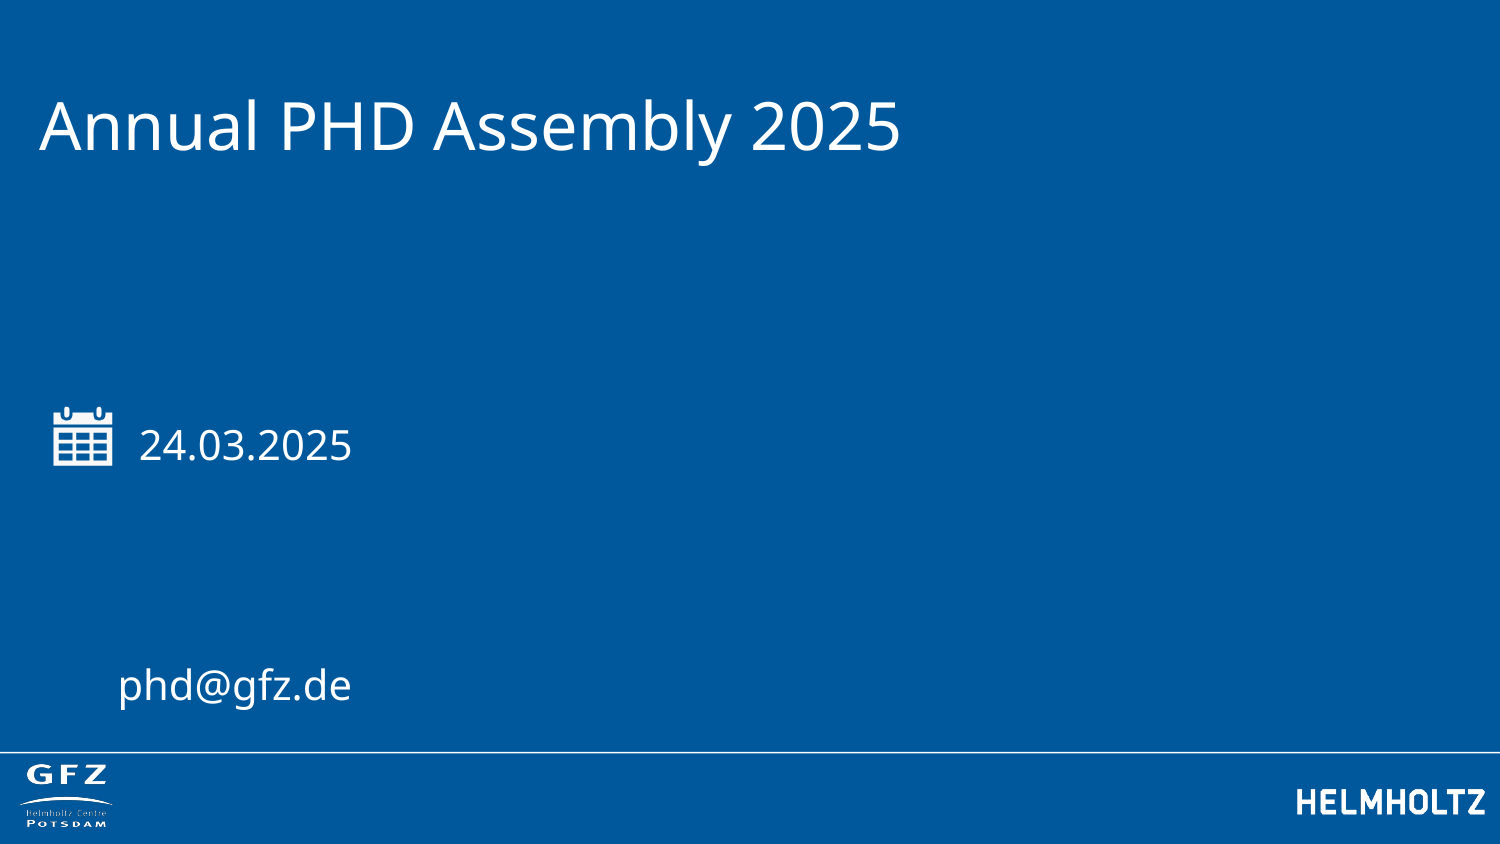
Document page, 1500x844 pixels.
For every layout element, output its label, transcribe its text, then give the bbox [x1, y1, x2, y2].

text_box 24.03.2025 [124, 410, 1258, 478]
text_box phd@gfz.de [102, 650, 1237, 717]
picture [1281, 778, 1500, 825]
title Annual PHD Assembly 2025 [24, 37, 1483, 291]
picture [41, 394, 124, 478]
